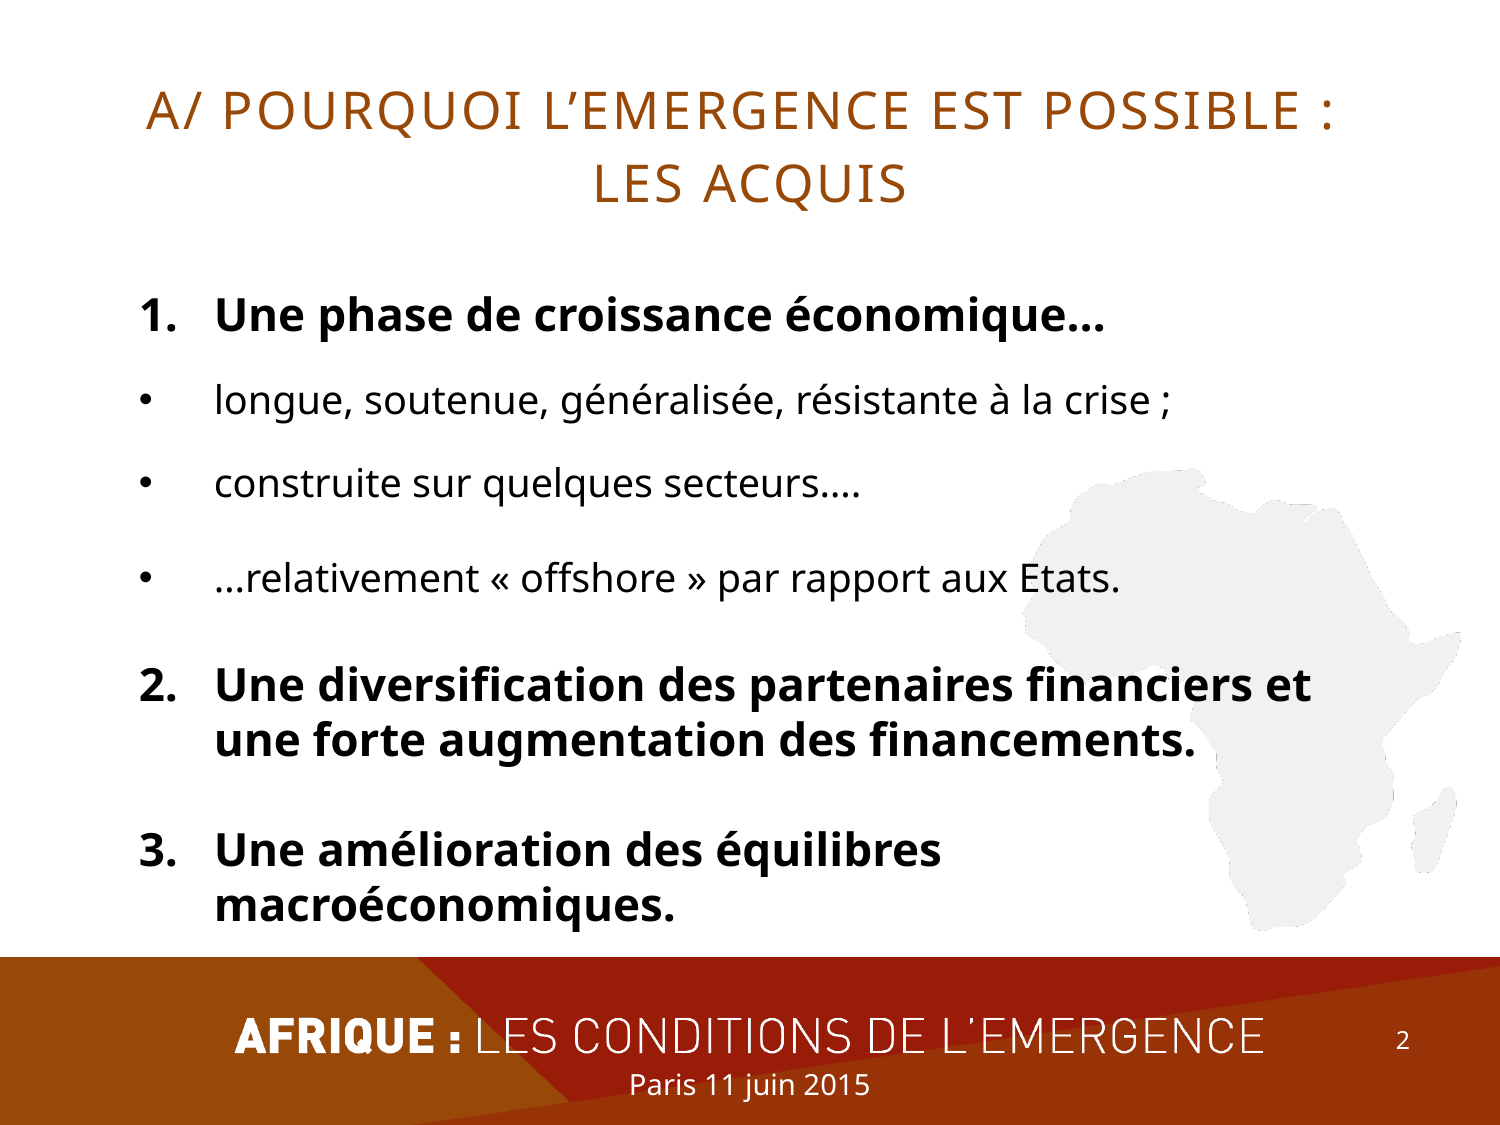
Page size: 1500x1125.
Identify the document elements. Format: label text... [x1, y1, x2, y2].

picture [0, 956, 1500, 1125]
list A/ POURQUOI L’EMERGENCE EST POSSIBLE : LES ACQUIS [121, 70, 1379, 220]
picture [1021, 467, 1461, 931]
text_box Une phase de croissance économique… longue, soutenue, généralisée, résistante à la crise ; construite sur quelques secteurs…. …relativement « offshore » par rapport aux Etats. Une diversification des partenaires financiers et une forte augmentation des financements. Une amélioration des équilibres macroéconomiques. [123, 278, 1329, 938]
